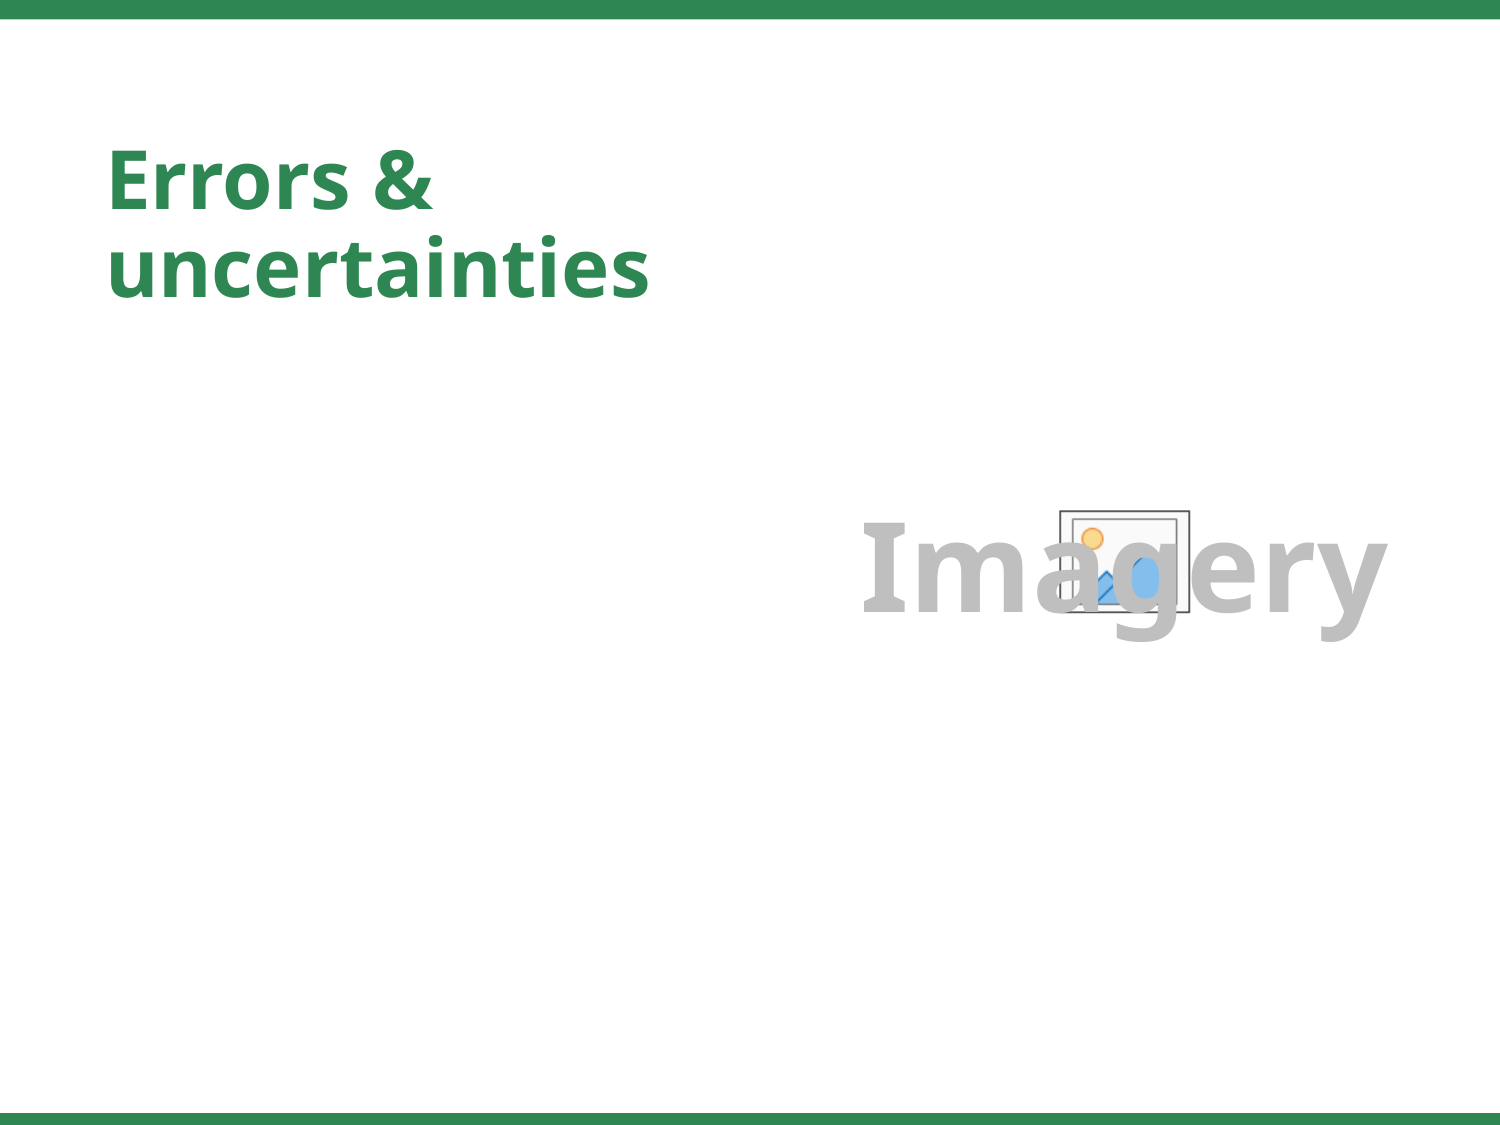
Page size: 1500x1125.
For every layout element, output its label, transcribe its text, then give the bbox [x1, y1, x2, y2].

picture [749, 0, 1500, 1125]
list Errors & uncertainties [90, 104, 675, 323]
